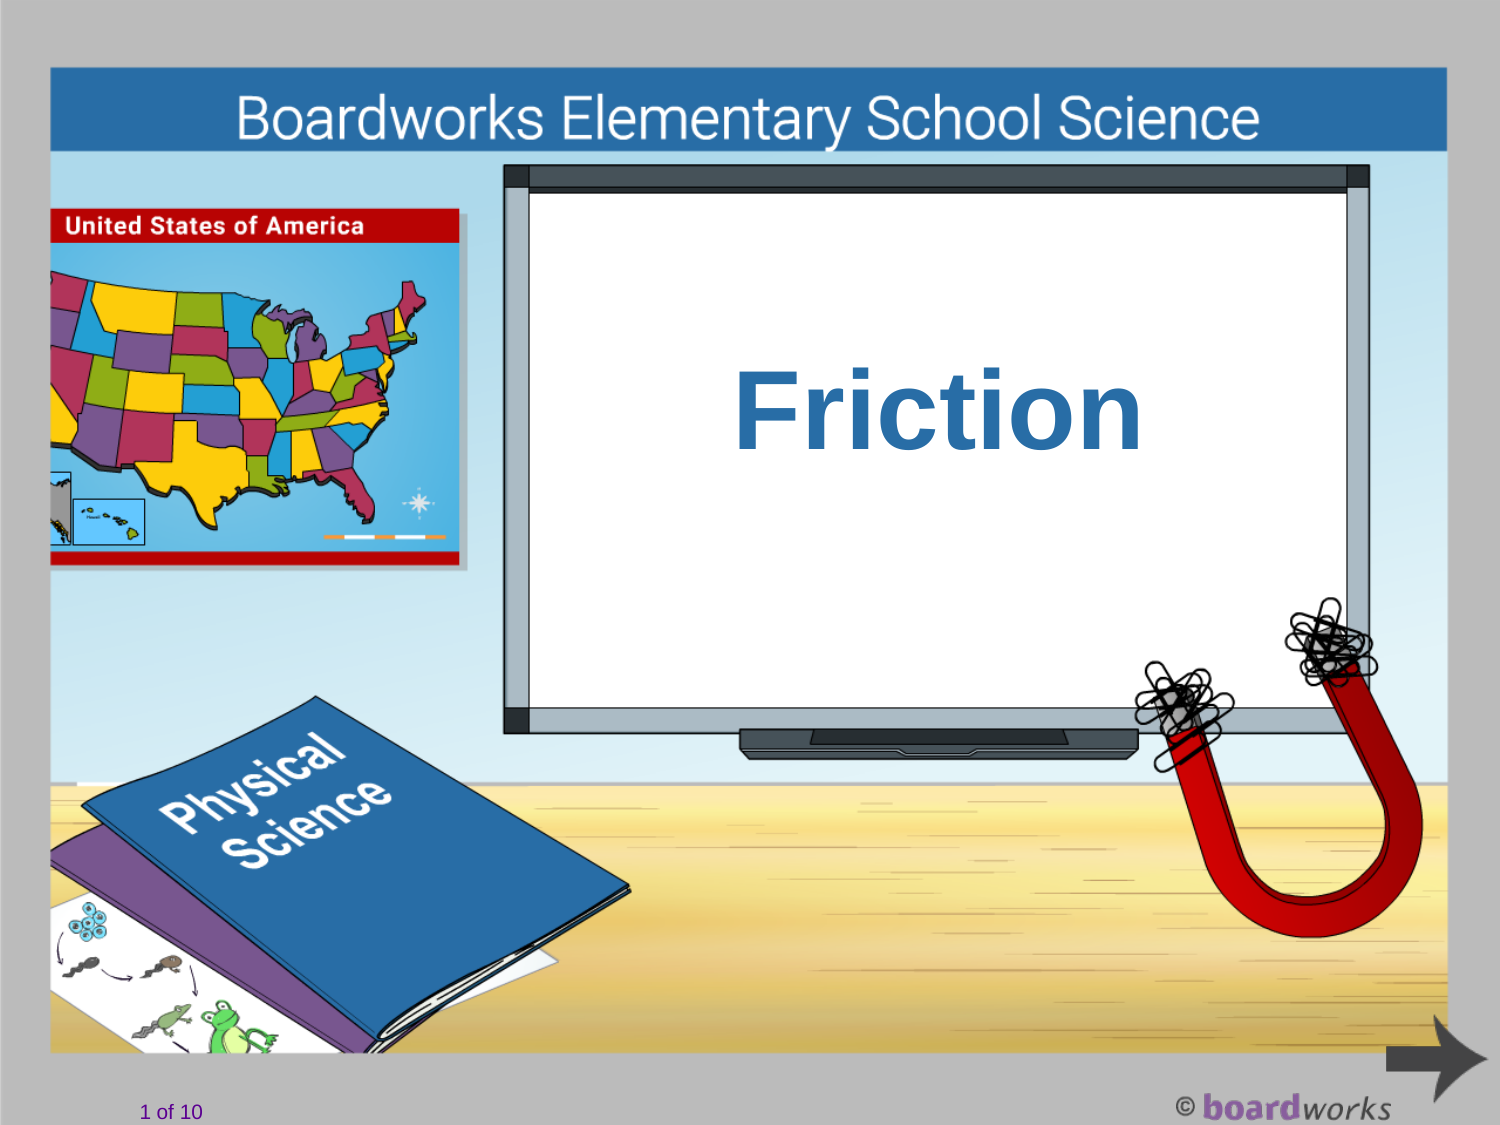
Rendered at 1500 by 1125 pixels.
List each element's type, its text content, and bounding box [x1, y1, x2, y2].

title Friction [529, 194, 1349, 706]
picture [0, 0, 1500, 1125]
